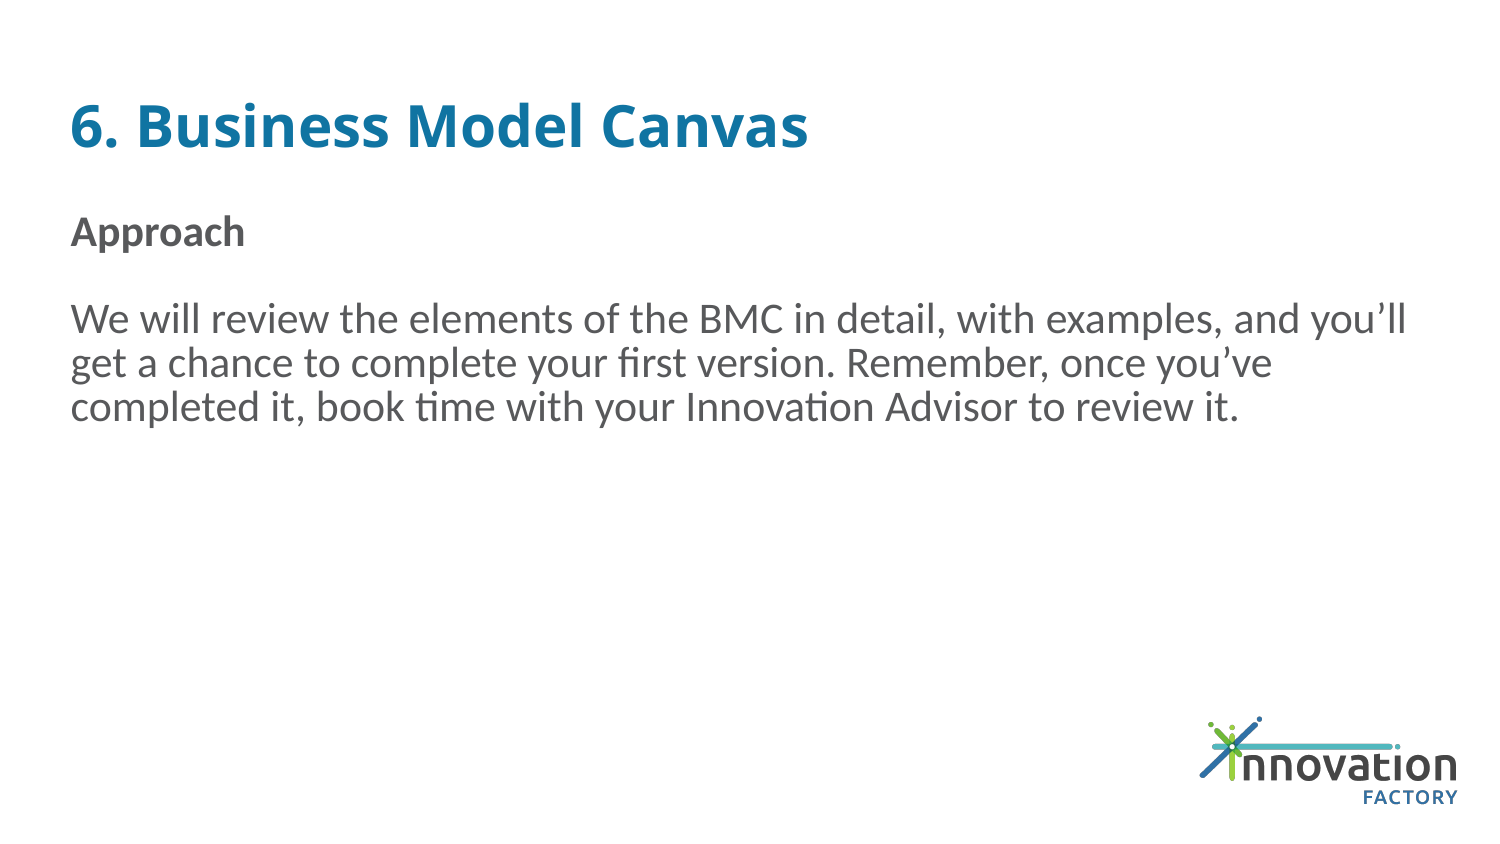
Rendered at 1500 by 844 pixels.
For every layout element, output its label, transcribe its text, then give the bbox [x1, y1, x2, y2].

list Approach We will review the elements of the BMC in detail, with examples, and you’ll get a chance to complete your first version. Remember, once you’ve completed it, book time with your Innovation Advisor to review it. [59, 207, 1433, 719]
picture [1191, 706, 1465, 814]
title 6. Business Model Canvas [59, 44, 1433, 207]
